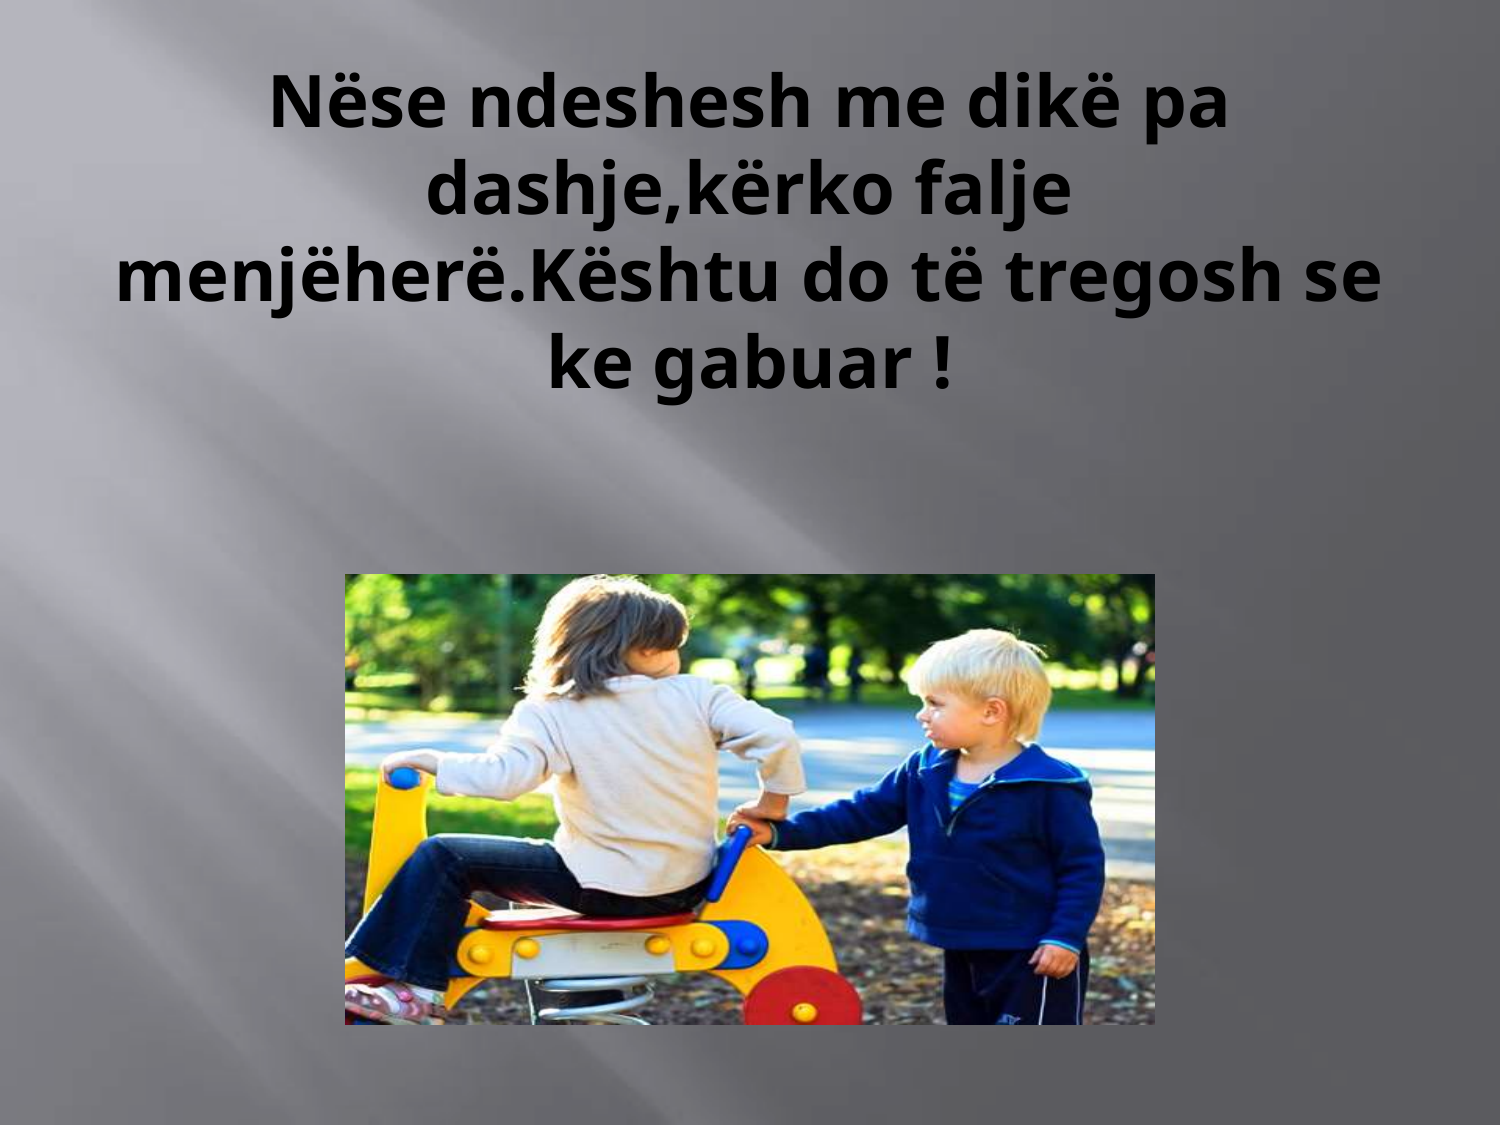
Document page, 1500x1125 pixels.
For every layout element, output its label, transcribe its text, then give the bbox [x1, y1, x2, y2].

title Nëse ndeshesh me dikë pa dashje,kërko falje menjëherë.Kështu do të tregosh se ke gabuar ! [75, 45, 1425, 413]
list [345, 574, 1155, 1026]
